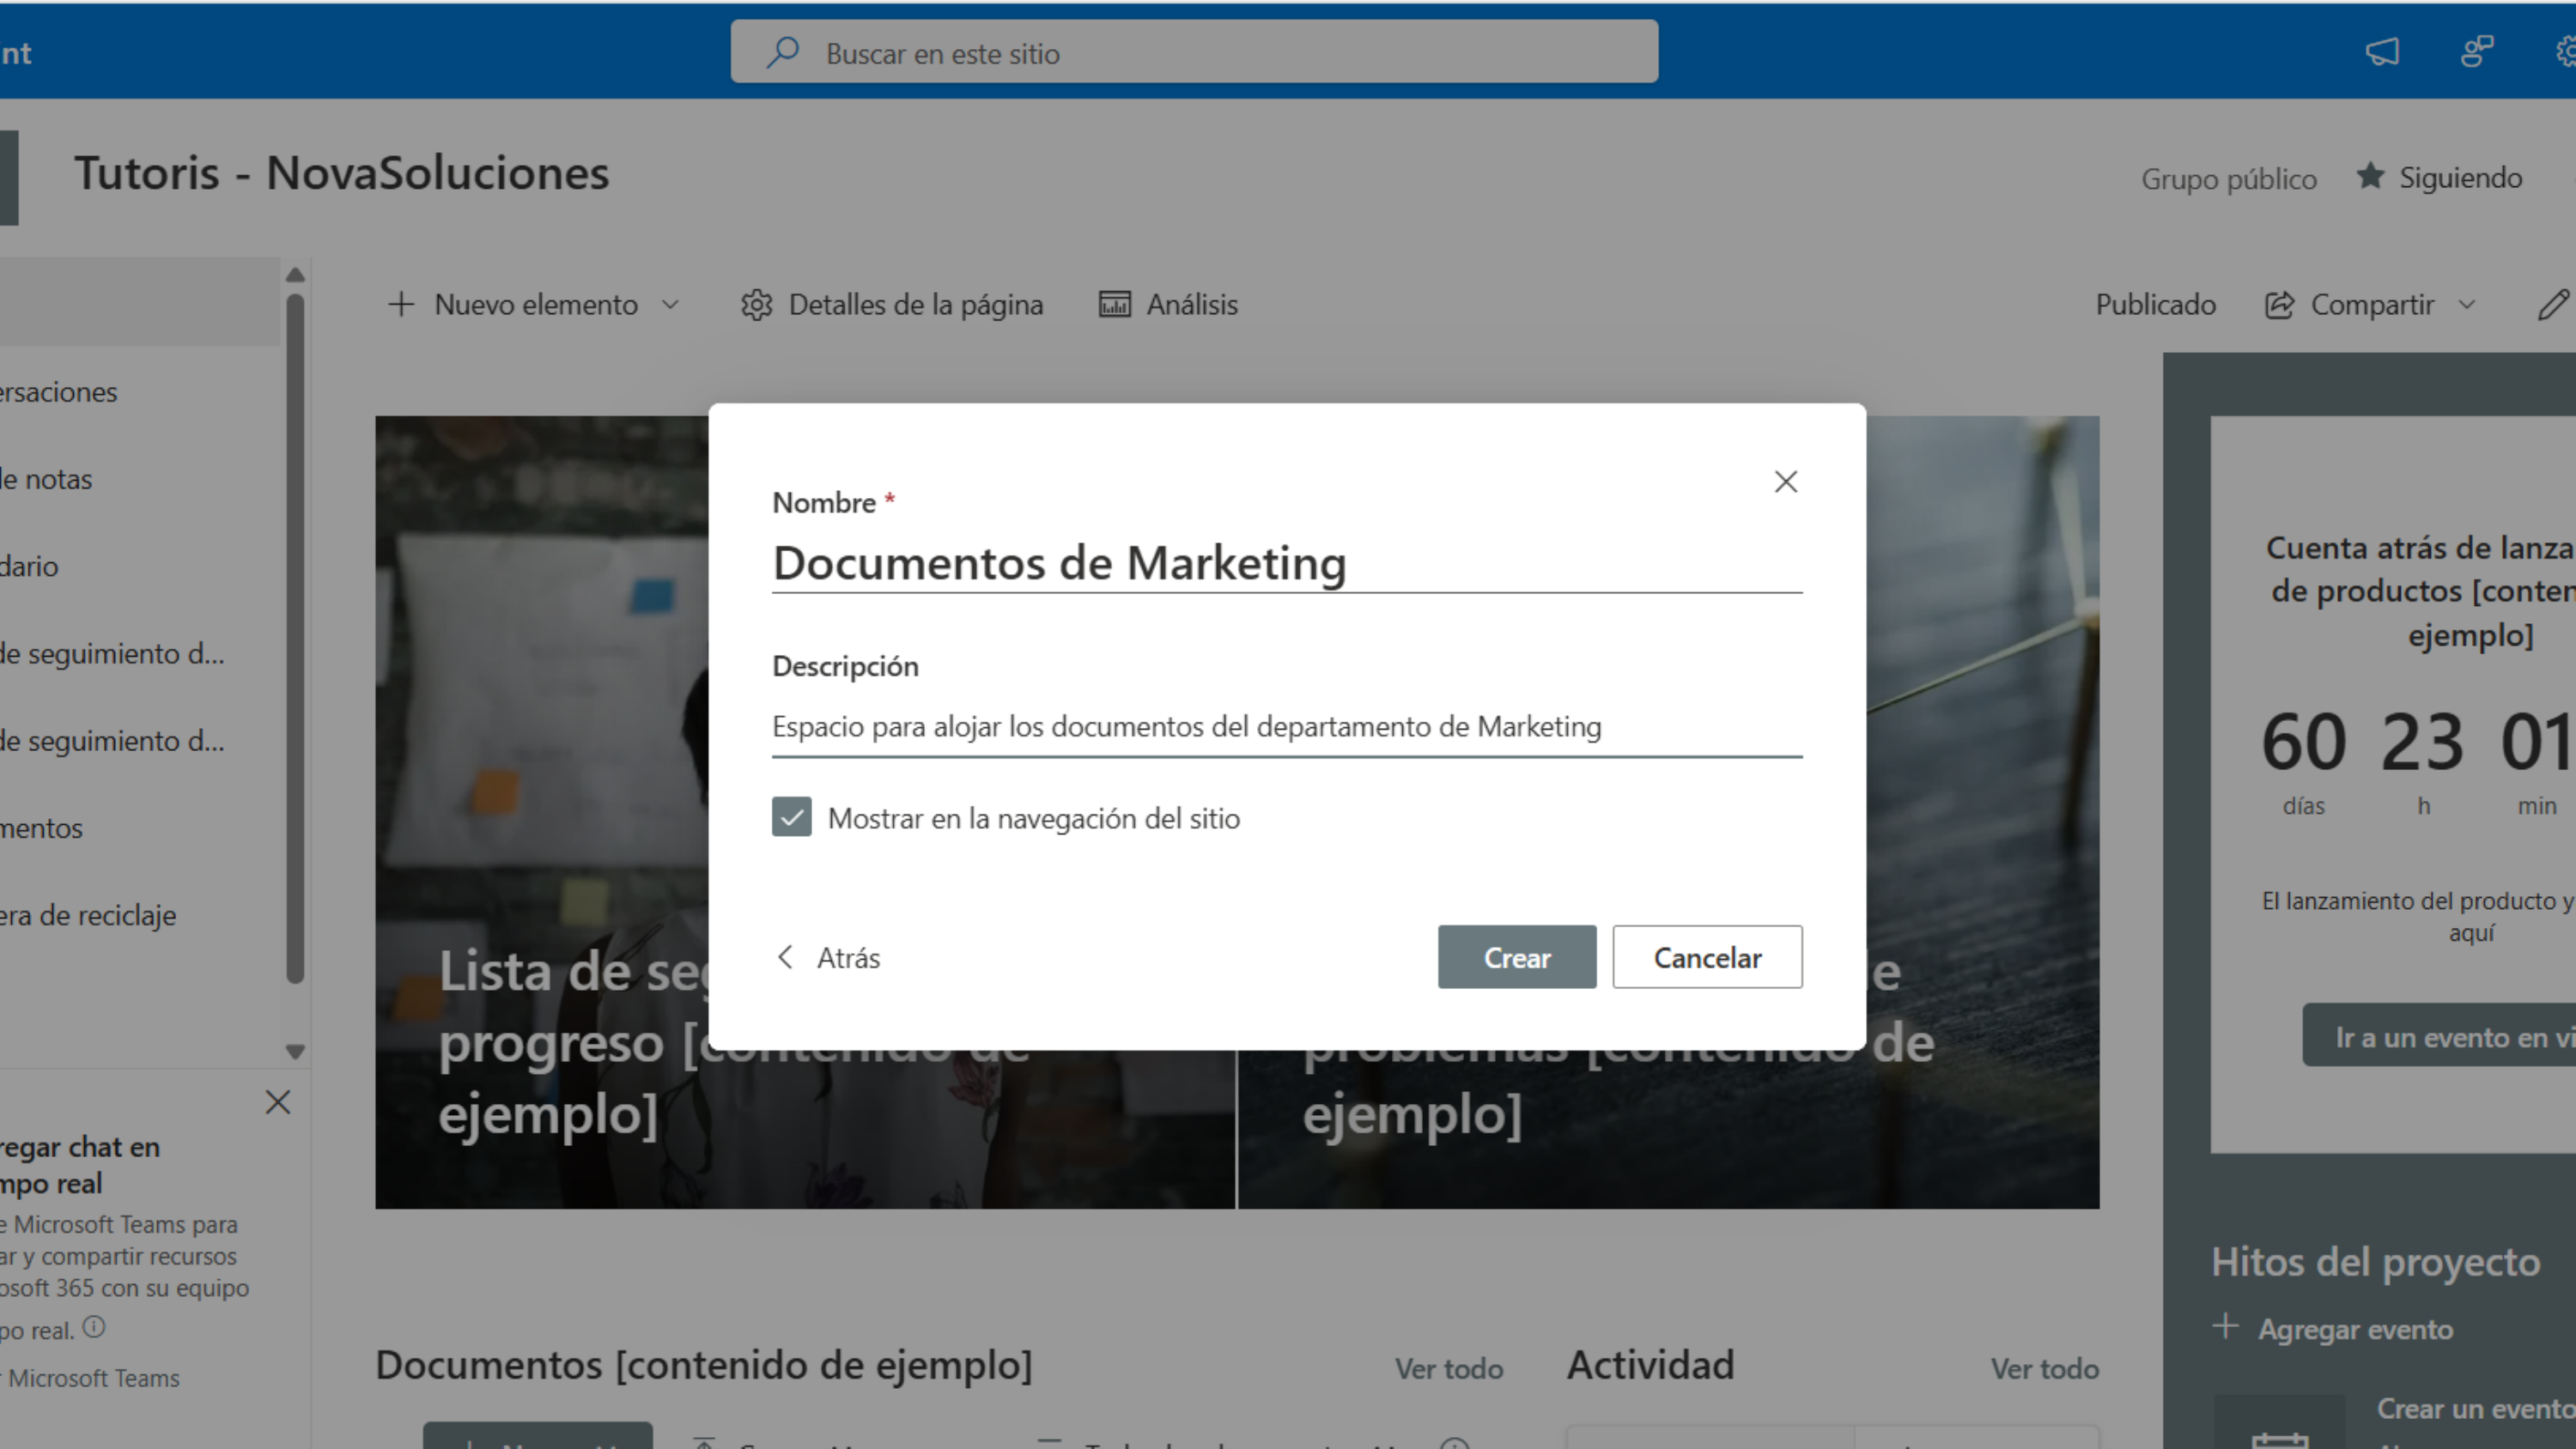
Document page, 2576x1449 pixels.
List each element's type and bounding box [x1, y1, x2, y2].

text_box [0, 0, 2576, 1449]
